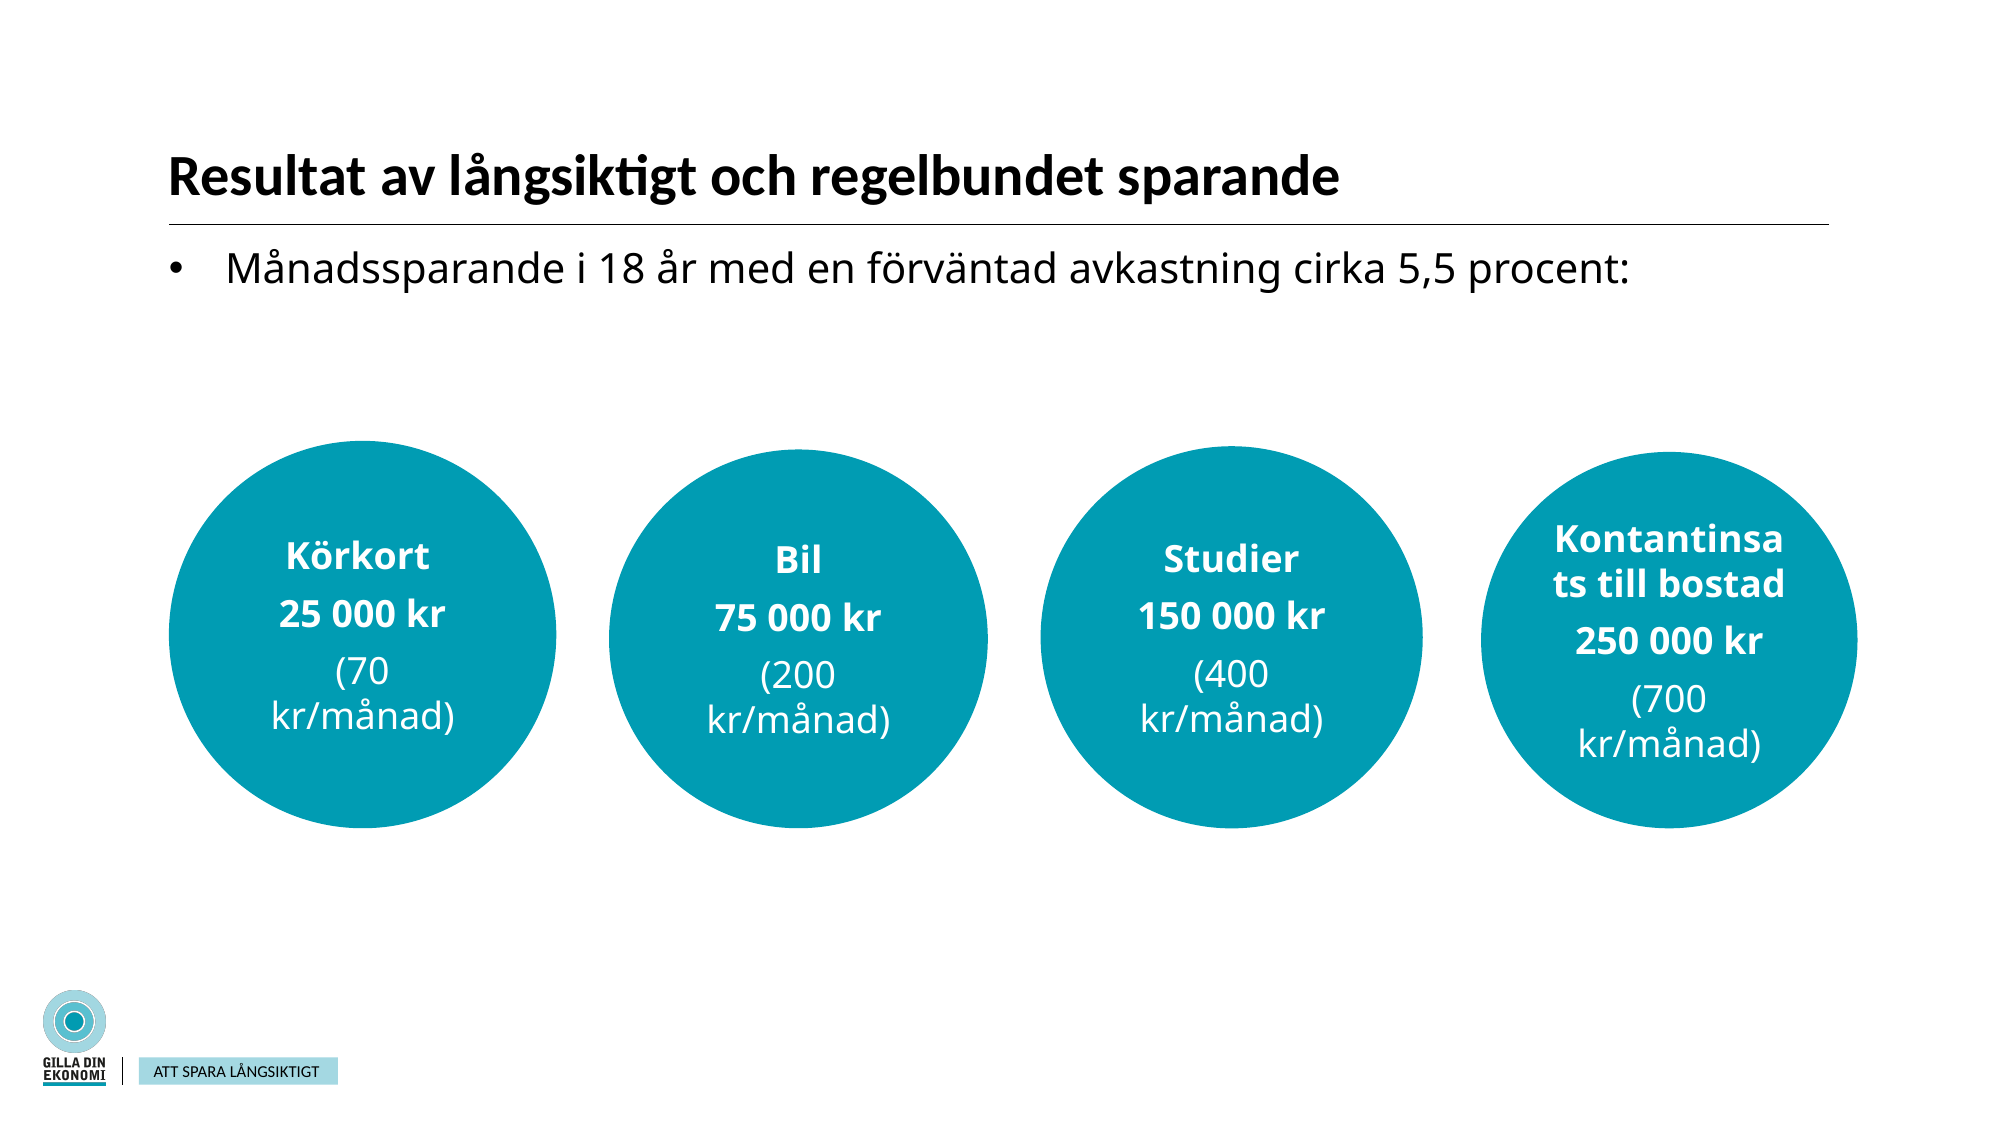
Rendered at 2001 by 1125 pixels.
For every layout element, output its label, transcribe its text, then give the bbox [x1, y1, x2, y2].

text_box Bil 75 000 kr (200 kr/månad) [608, 448, 989, 830]
text_box Kontantinsats till bostad 250 000 kr (700 kr/månad) [1480, 450, 1859, 830]
text_box Studier 150 000 kr (400 kr/månad) [1039, 445, 1424, 830]
text_box Körkort 25 000 kr (70 kr/månad) [167, 439, 558, 830]
text_box Resultat av långsiktigt och regelbundet sparande [153, 129, 1578, 234]
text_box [43, 990, 338, 1086]
text_box Månadssparande i 18 år med en förväntad avkastning cirka 5,5 procent: [153, 234, 1869, 308]
